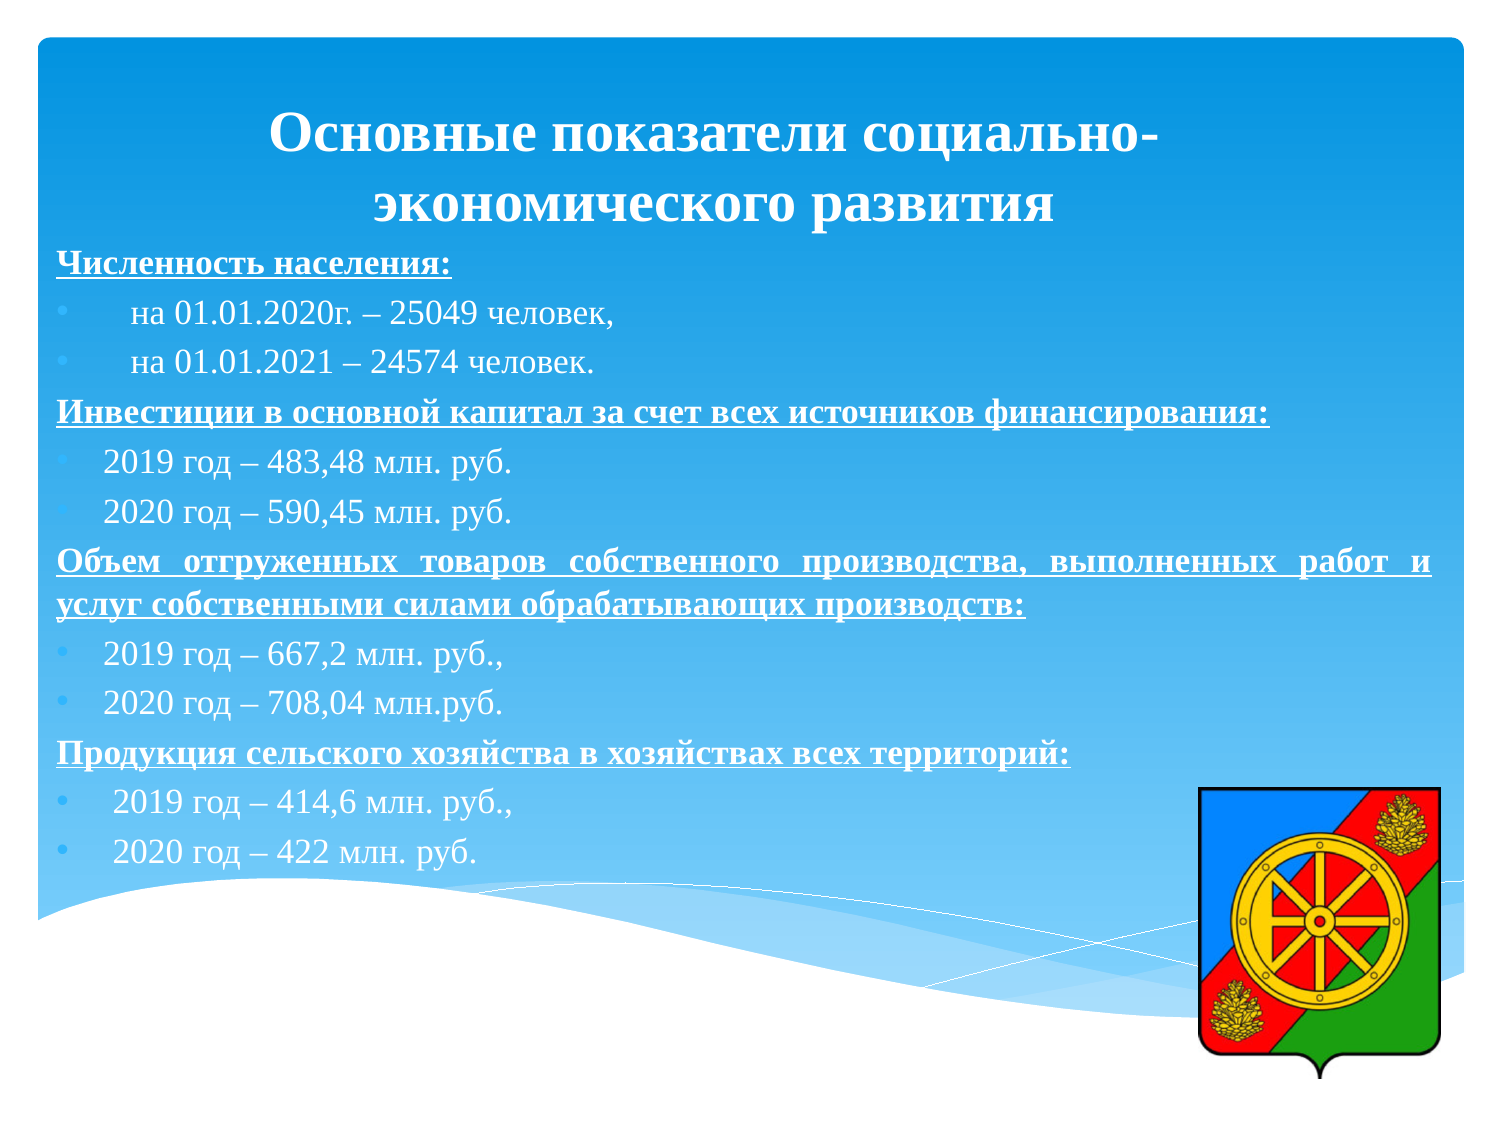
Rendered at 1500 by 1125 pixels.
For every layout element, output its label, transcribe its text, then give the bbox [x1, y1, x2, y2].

title Основные показатели социально-экономического развития [76, 66, 1352, 231]
subtitle Численность населения: на 01.01.2020г. – 25049 человек, на 01.01.2021 – 24574 человек. Инвестиции в основной капитал за счет всех источников финансирования: 2019 год – 483,48 млн. руб. 2020 год – 590,45 млн. руб. Объем отгруженных товаров собственного производства, выполненных работ и услуг собственными силами обрабатывающих производств: 2019 год – 667,2 млн. руб., 2020 год – 708,04 млн.руб. Продукция сельского хозяйства в хозяйствах всех территорий: 2019 год – 414,6 млн. руб., 2020 год – 422 млн. руб. [41, 231, 1447, 976]
picture [1198, 787, 1441, 1079]
